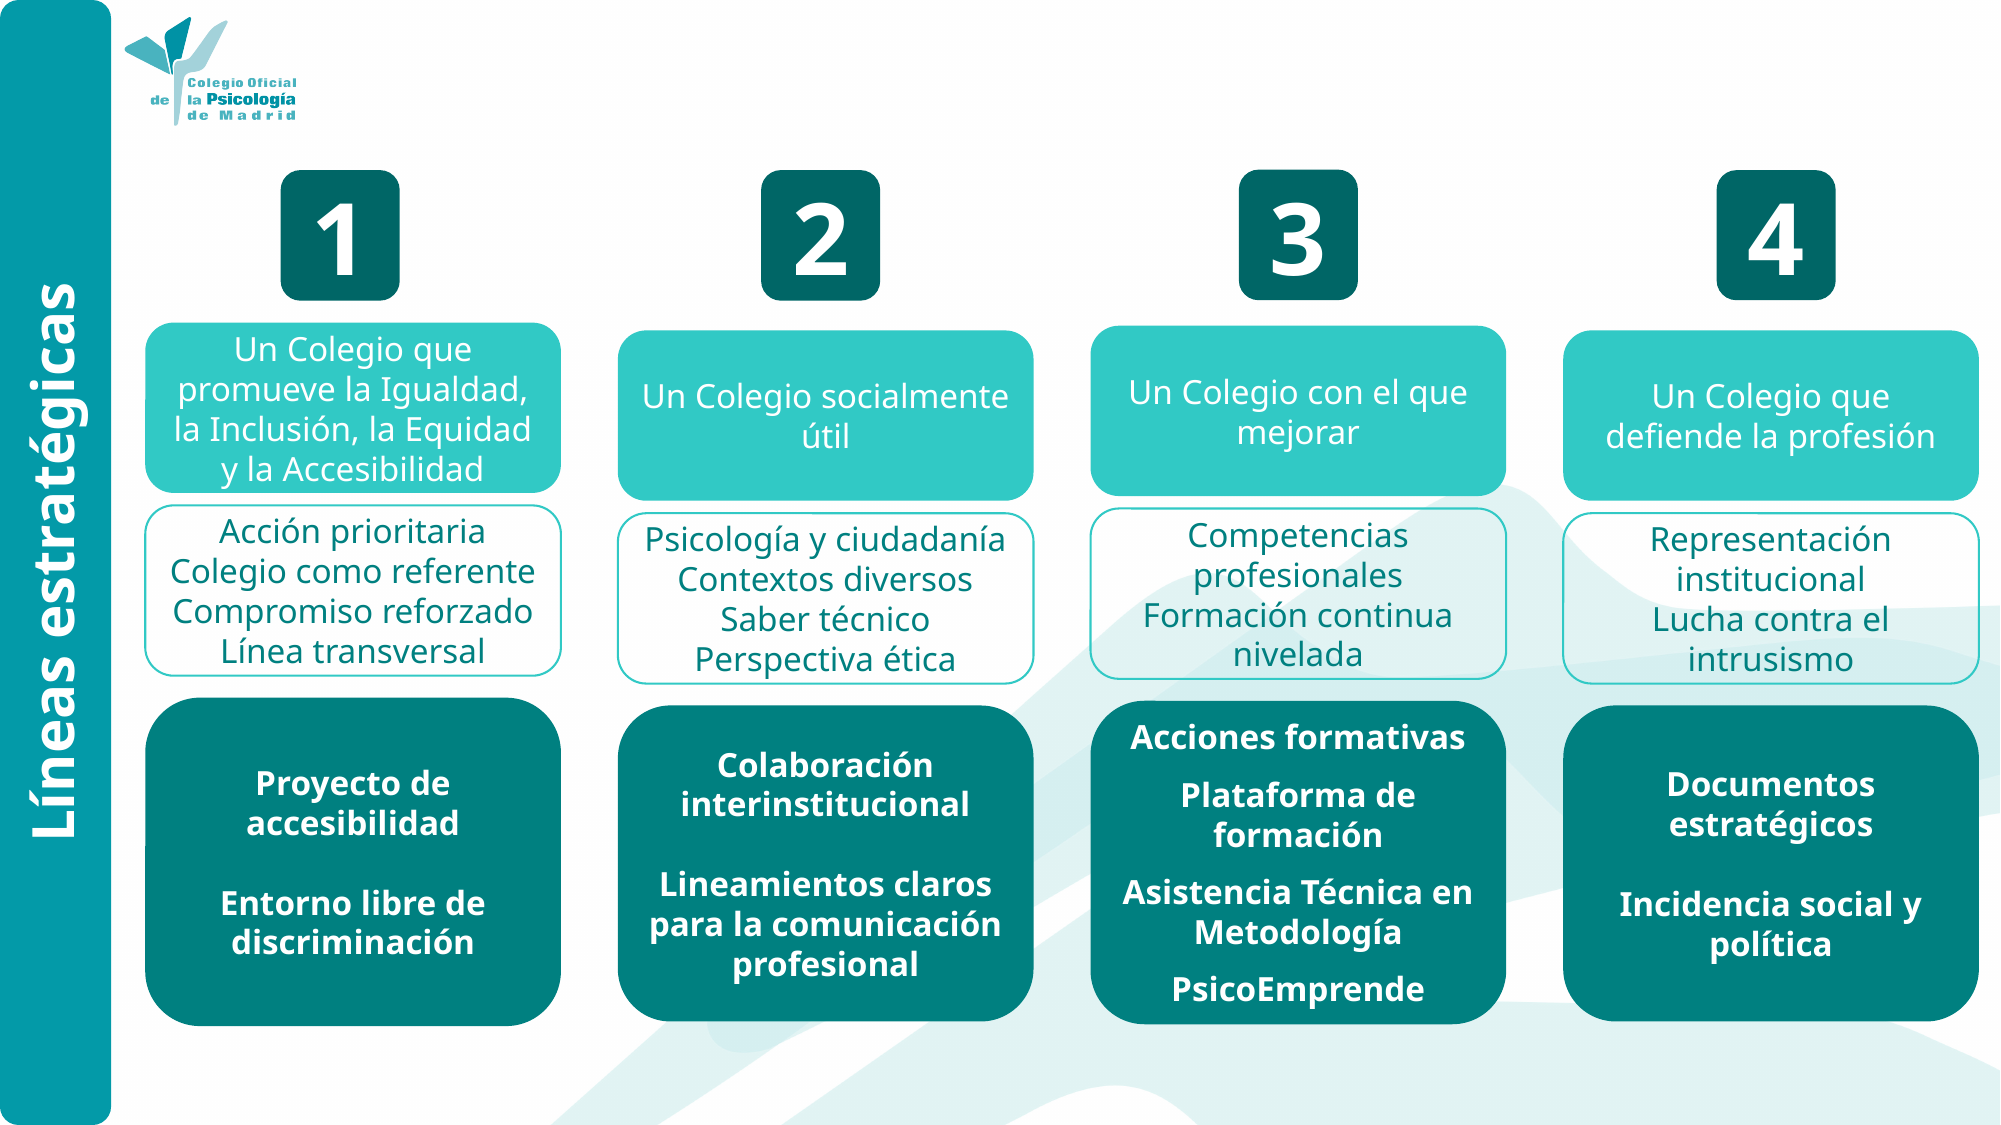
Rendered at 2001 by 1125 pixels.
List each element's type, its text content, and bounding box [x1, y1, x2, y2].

text_box Competencias profesionales Formación continua nivelada [1089, 507, 1508, 680]
picture [0, 1115, 10, 1125]
text_box 1 [279, 169, 401, 302]
text_box 2 [760, 169, 882, 302]
text_box Colaboración interinstitucional Lineamientos claros para la comunicación profesional [616, 704, 1035, 1023]
text_box Acción prioritaria Colegio como referente Compromiso reforzado Línea transversal [144, 504, 562, 677]
text_box Líneas estratégicas [0, 0, 113, 1125]
text_box 4 [1715, 169, 1837, 302]
text_box Un Colegio socialmente útil [616, 329, 1035, 502]
picture [101, 0, 2000, 1125]
picture [0, 0, 10, 10]
text_box Un Colegio que defiende la profesión [1562, 329, 1980, 502]
text_box Acciones formativas Plataforma de formación Asistencia Técnica en Metodología PsicoEmprende [1089, 699, 1508, 1026]
text_box Psicología y ciudadanía Contextos diversos Saber técnico Perspectiva ética [616, 512, 1035, 685]
text_box 3 [1237, 168, 1360, 302]
text_box Proyecto de accesibilidad Entorno libre de discriminación [144, 696, 562, 1028]
text_box Un Colegio que promueve la Igualdad, la Inclusión, la Equidad y la Accesibilidad [144, 321, 562, 494]
text_box Un Colegio con el que mejorar [1089, 324, 1508, 498]
text_box Representación institucional Lucha contra el intrusismo [1562, 512, 1980, 685]
text_box Documentos estratégicos Incidencia social y política [1562, 704, 1980, 1023]
